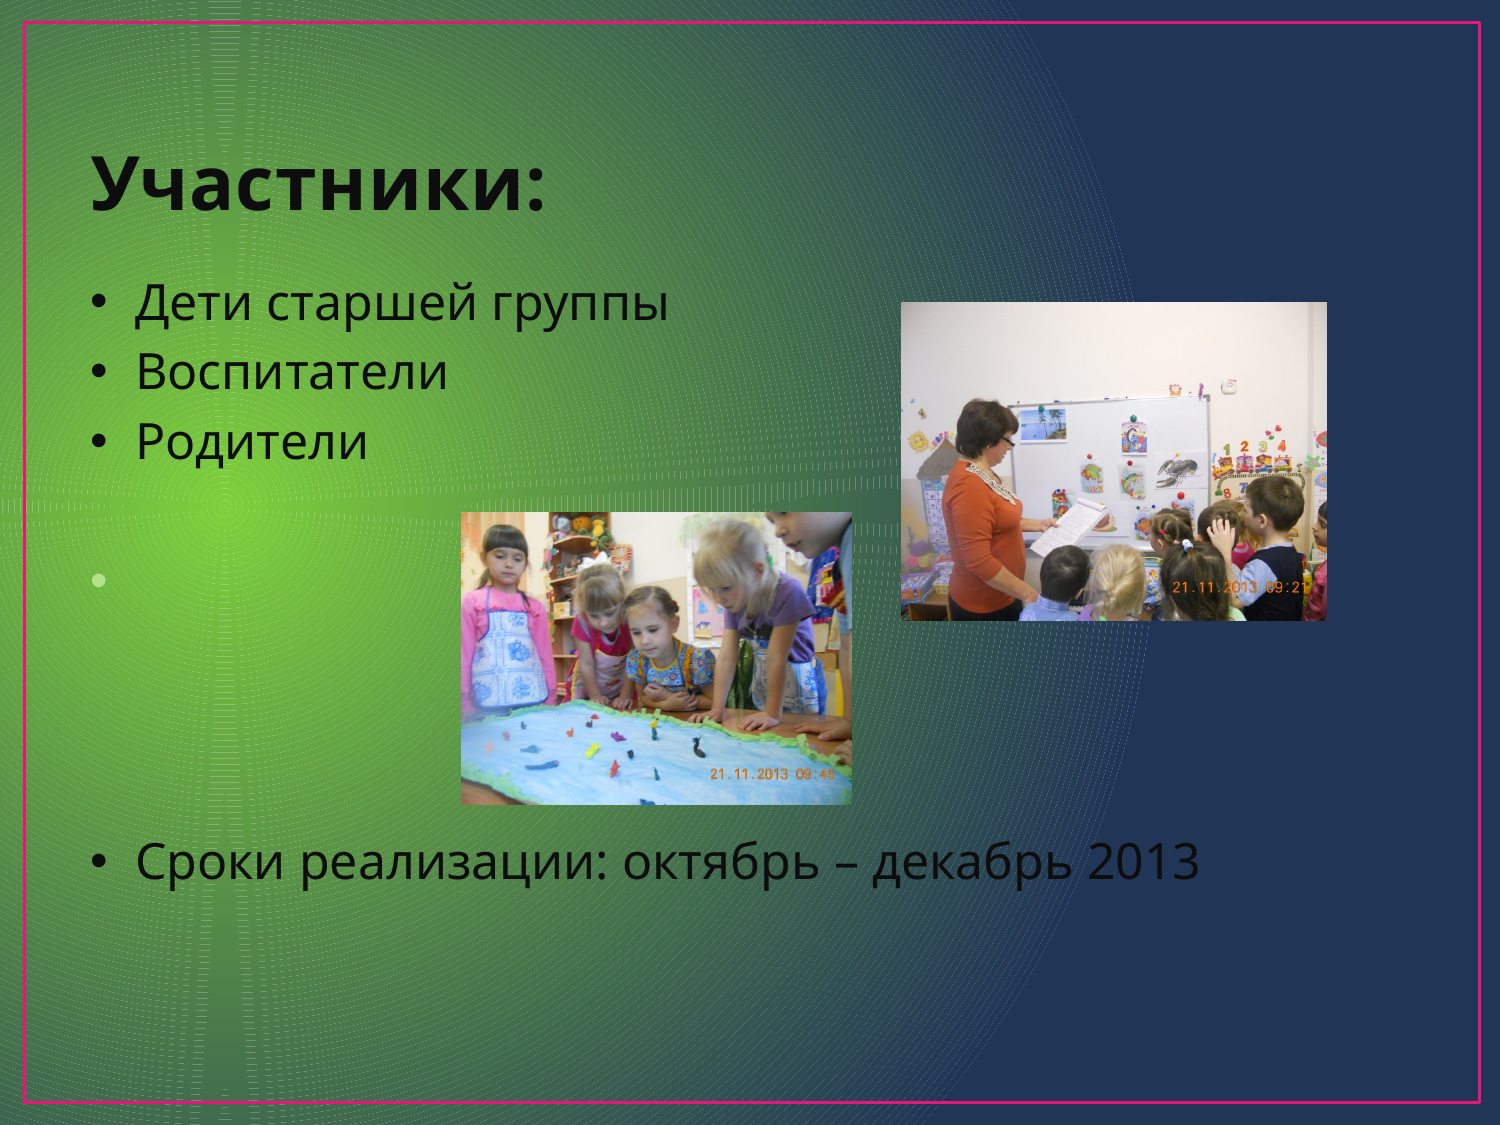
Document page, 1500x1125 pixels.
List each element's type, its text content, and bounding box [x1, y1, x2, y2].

picture [461, 512, 853, 806]
picture [901, 302, 1327, 622]
title Участники: [75, 45, 1425, 233]
list Дети старшей группы Воспитатели Родители Сроки реализации: октябрь – декабрь 2013 [75, 262, 1425, 1005]
